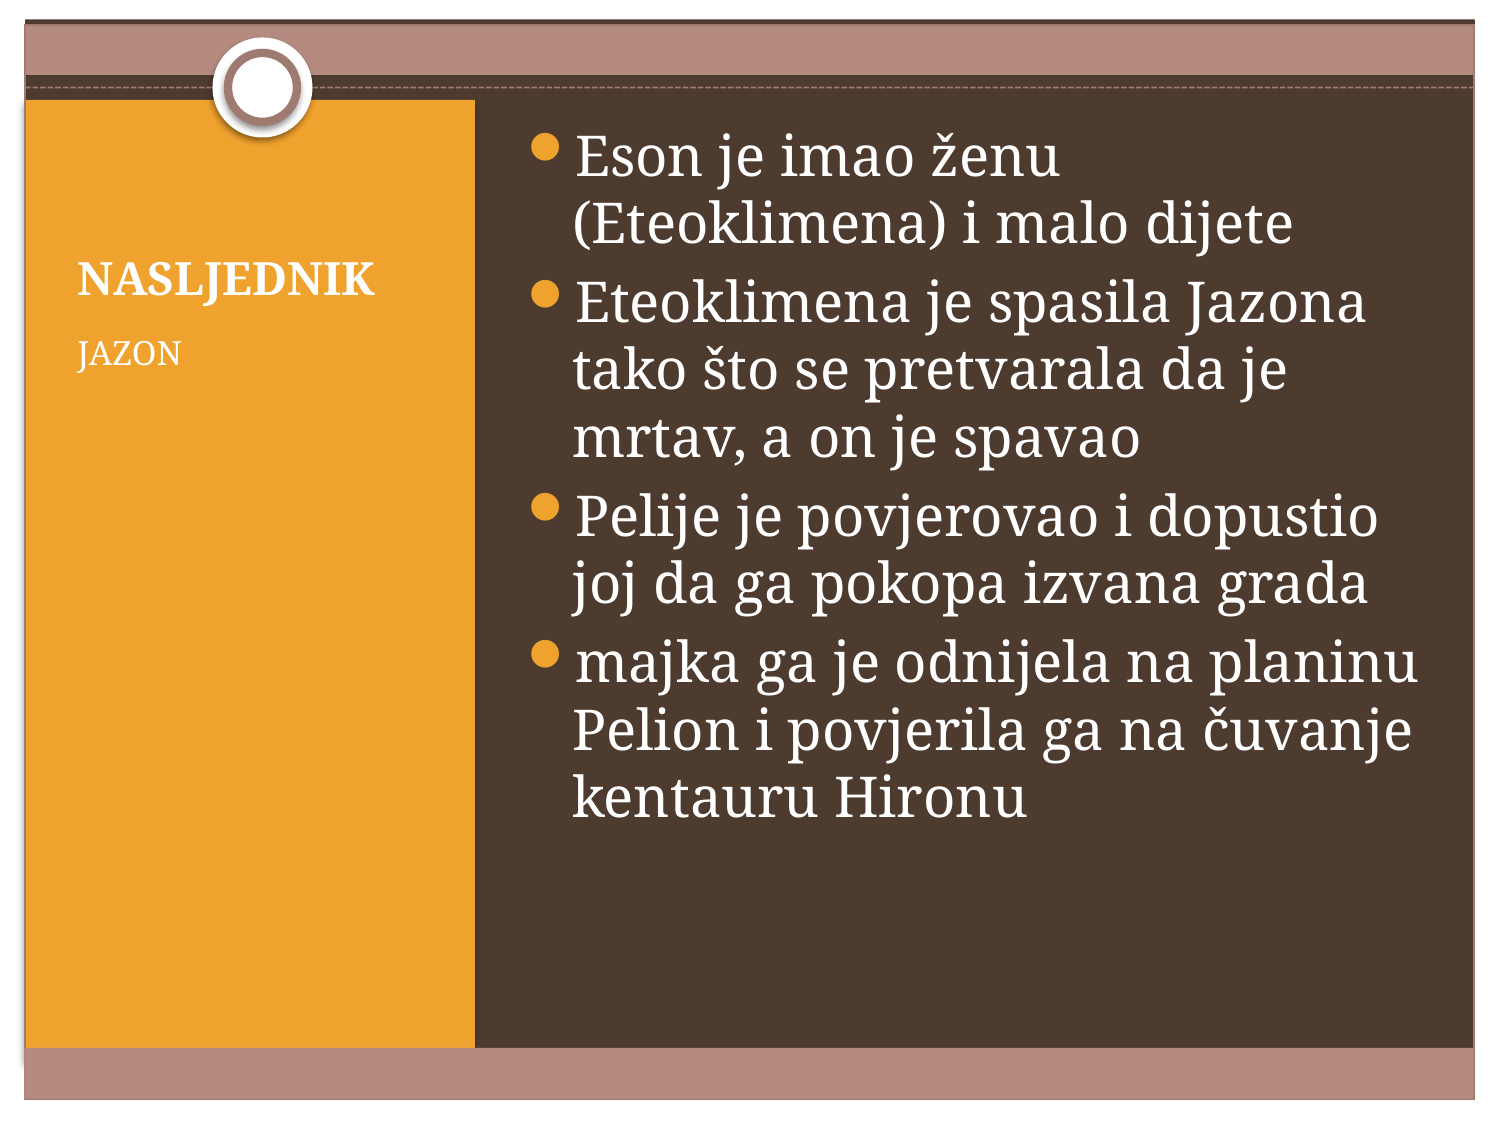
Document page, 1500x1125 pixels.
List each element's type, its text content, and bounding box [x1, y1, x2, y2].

list Eson je imao ženu (Eteoklimena) i malo dijete Eteoklimena je spasila Jazona tako što se pretvarala da je mrtav, a on je spavao Pelije je povjerovao i dopustio joj da ga pokopa izvana grada majka ga je odnijela na planinu Pelion i povjerila ga na čuvanje kentauru Hironu [512, 112, 1438, 1000]
list JAZON [62, 324, 450, 1005]
title NASLJEDNIK [62, 149, 450, 313]
